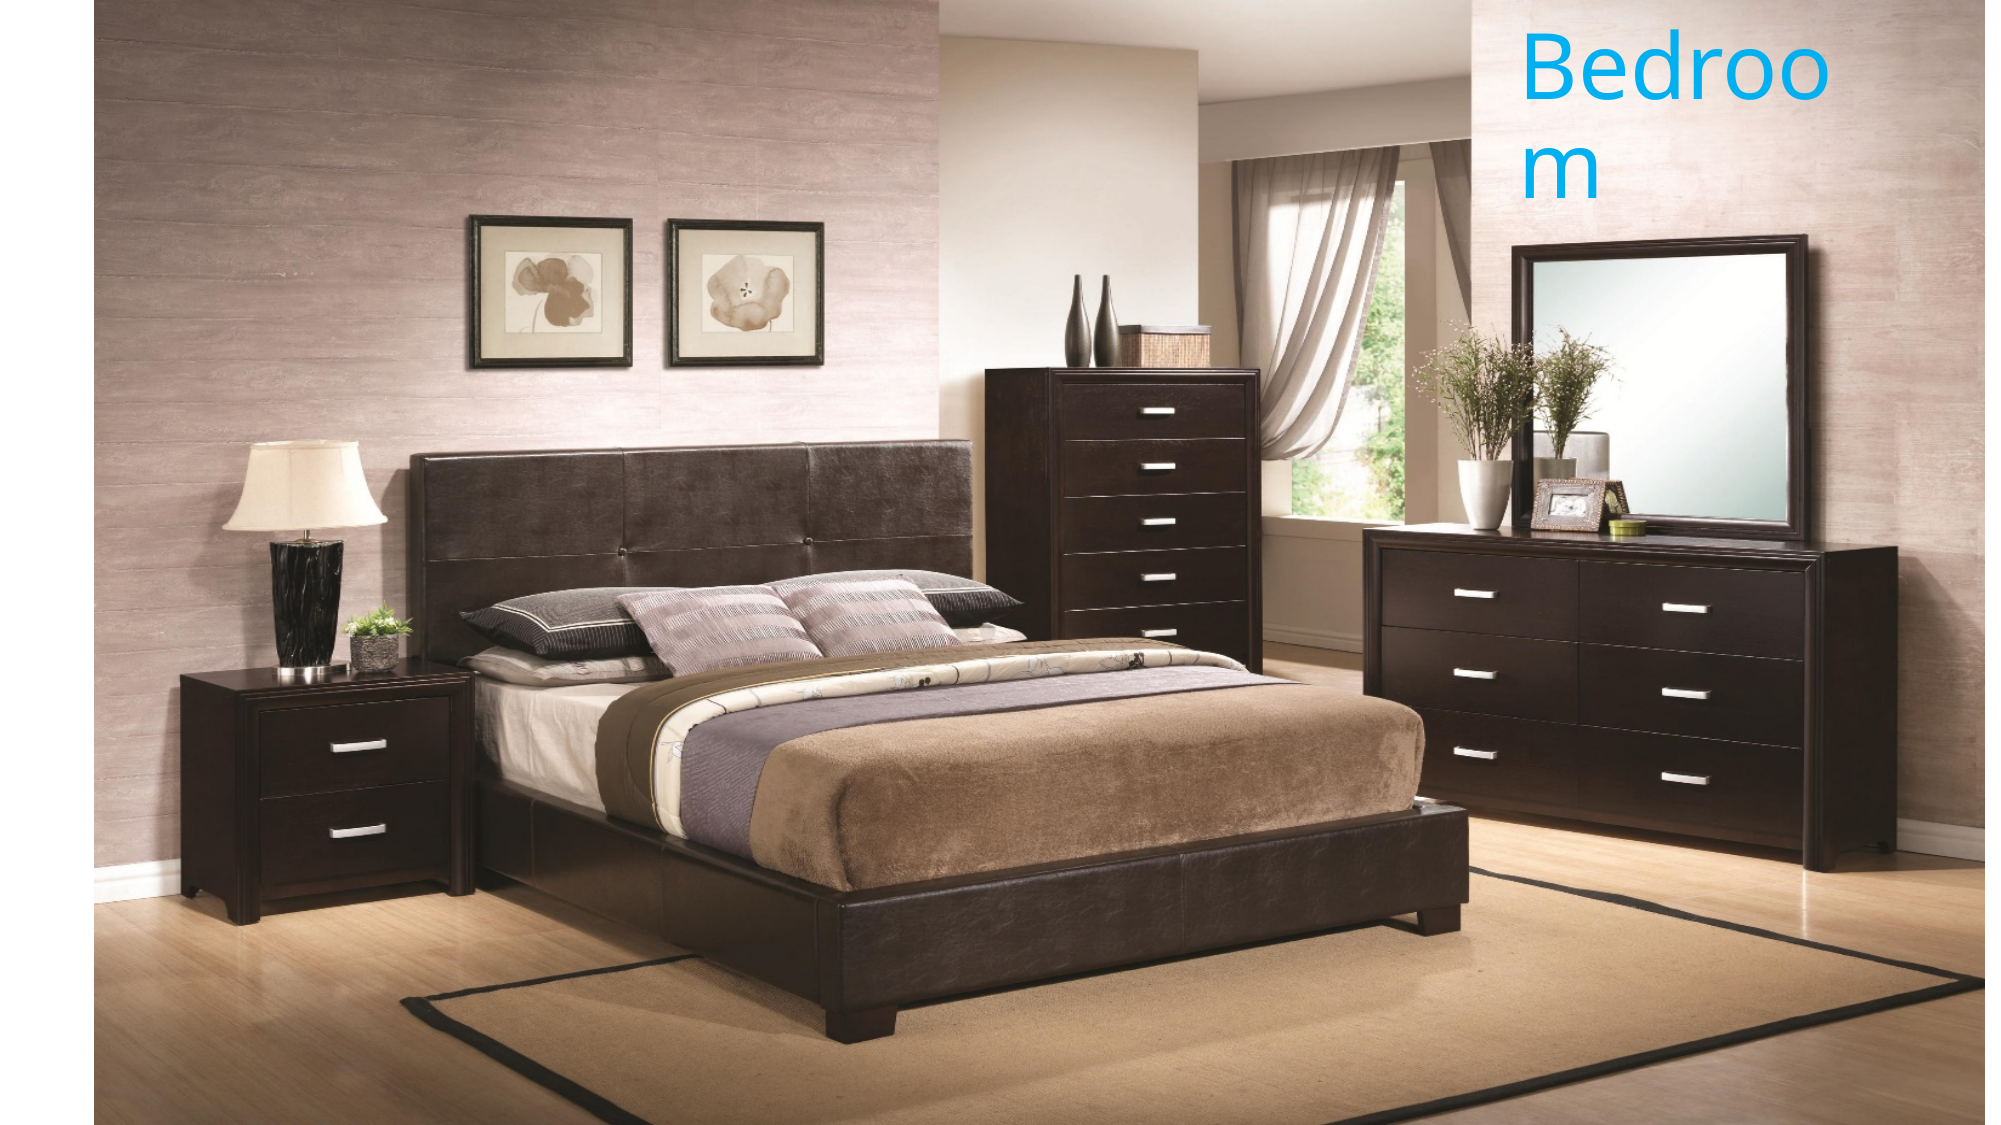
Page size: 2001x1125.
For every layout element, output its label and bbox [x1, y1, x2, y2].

list [94, 0, 1985, 1125]
